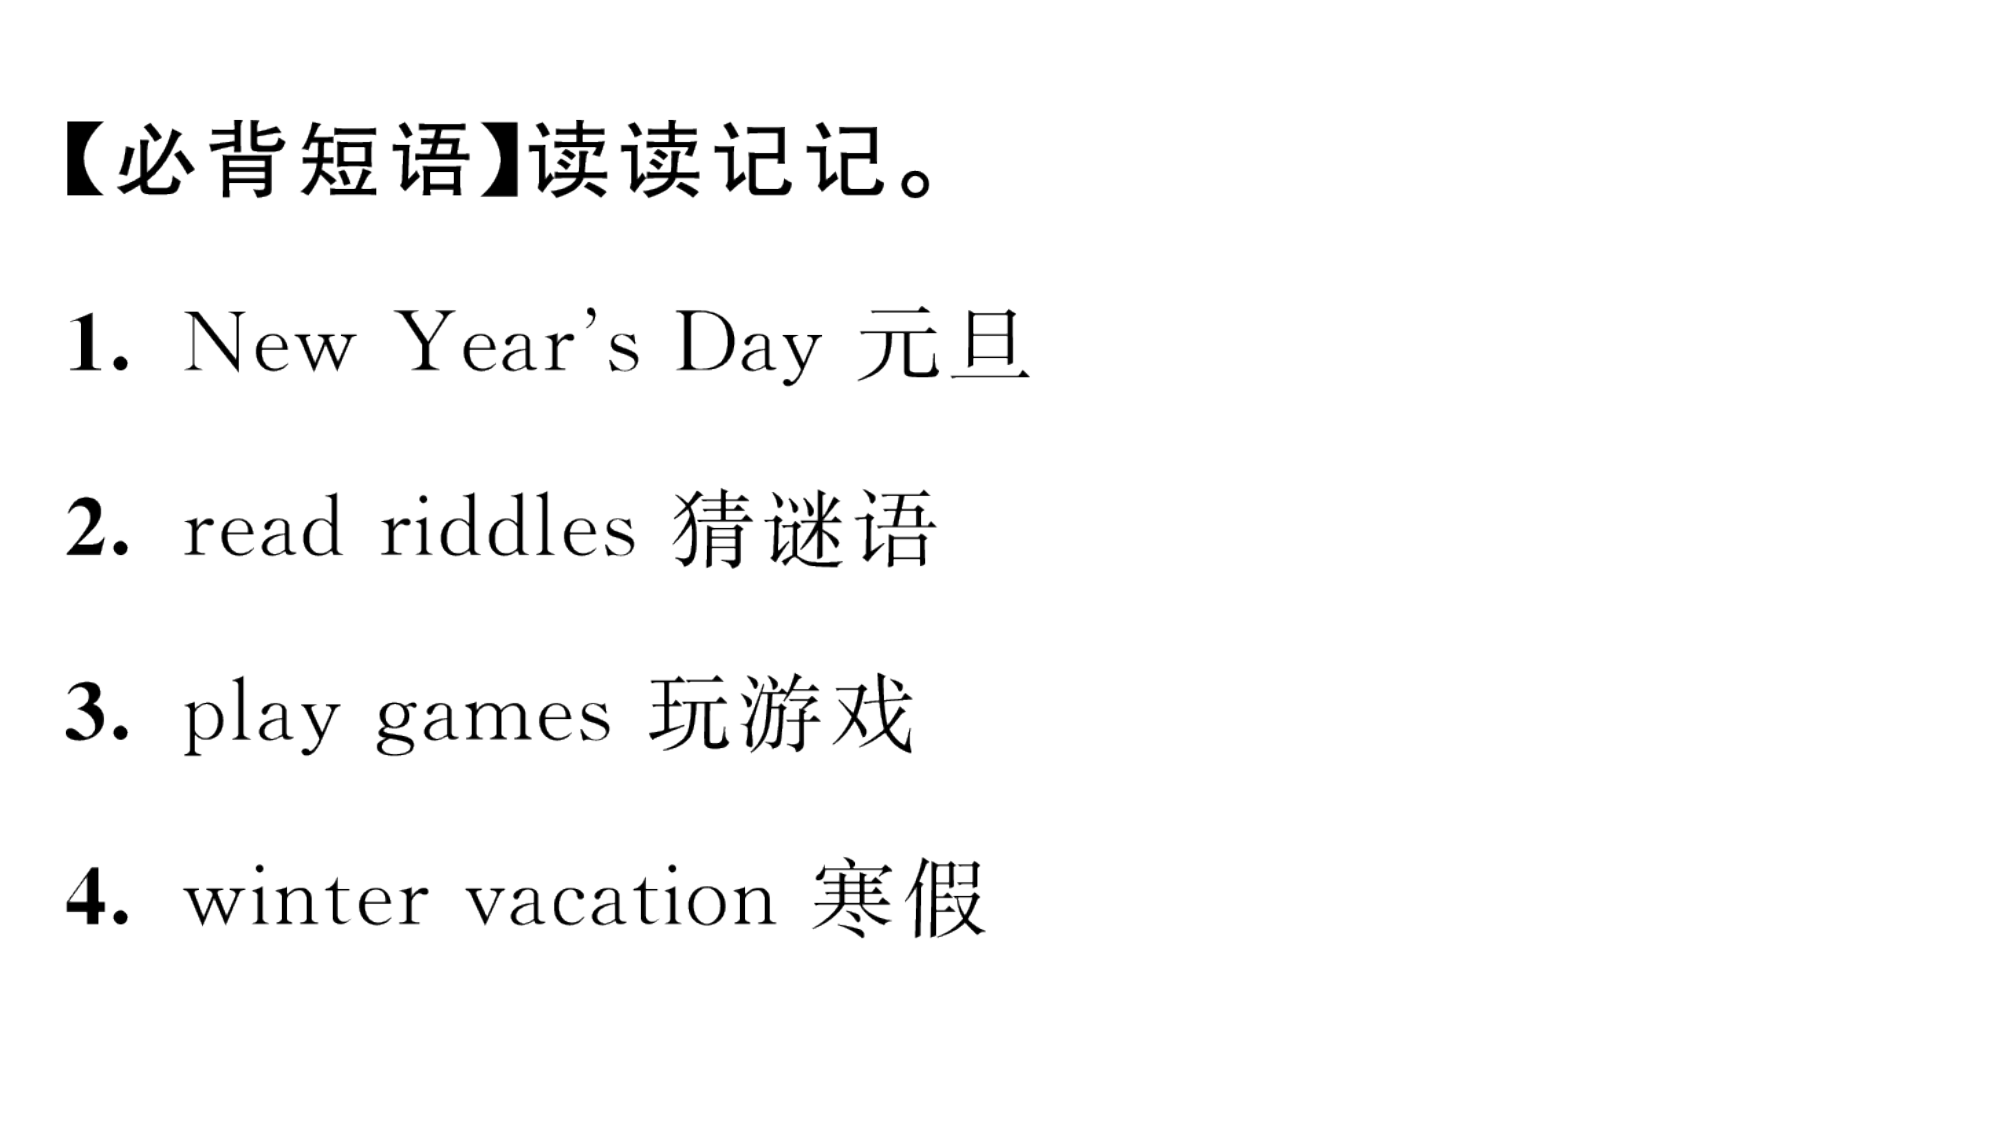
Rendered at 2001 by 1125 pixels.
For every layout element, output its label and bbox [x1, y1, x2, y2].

picture [58, 58, 1949, 991]
